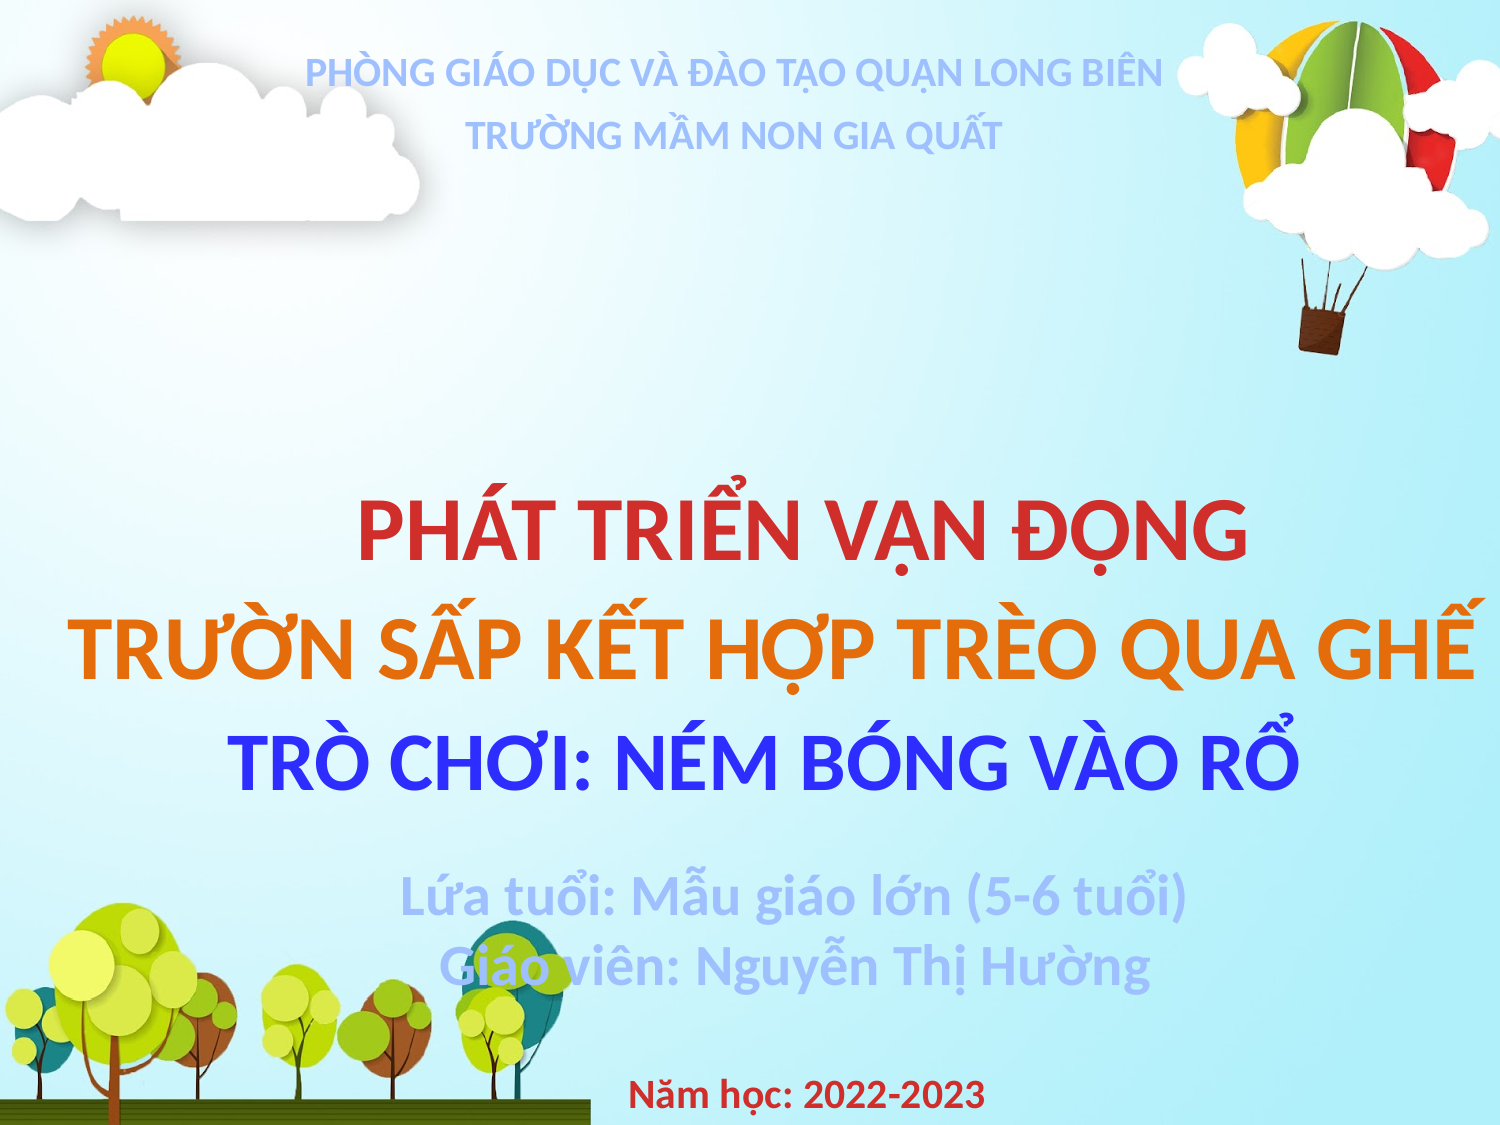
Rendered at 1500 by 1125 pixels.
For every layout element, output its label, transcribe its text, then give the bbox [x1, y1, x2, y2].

text_box Lứa tuổi: Mẫu giáo lớn (5-6 tuổi) Giáo viên: Nguyễn Thị Hường [385, 849, 1205, 1005]
text_box TRƯỜNG MẦM NON GIA QUẤT [349, 99, 1119, 165]
text_box TRƯỜN SẤP KẾT HỢP TRÈO QUA GHẾ [52, 525, 1495, 705]
text_box TRÒ CHƠI: NÉM BÓNG VÀO RỔ [212, 699, 1350, 815]
picture [0, 0, 1500, 1125]
text_box Năm học: 2022-2023 [613, 1059, 1002, 1125]
text_box PHÒNG GIÁO DỤC VÀ ĐÀO TẠO QUẬN LONG BIÊN [290, 37, 1180, 103]
text_box PHÁT TRIỂN VẬN ĐỘNG [341, 461, 1267, 525]
